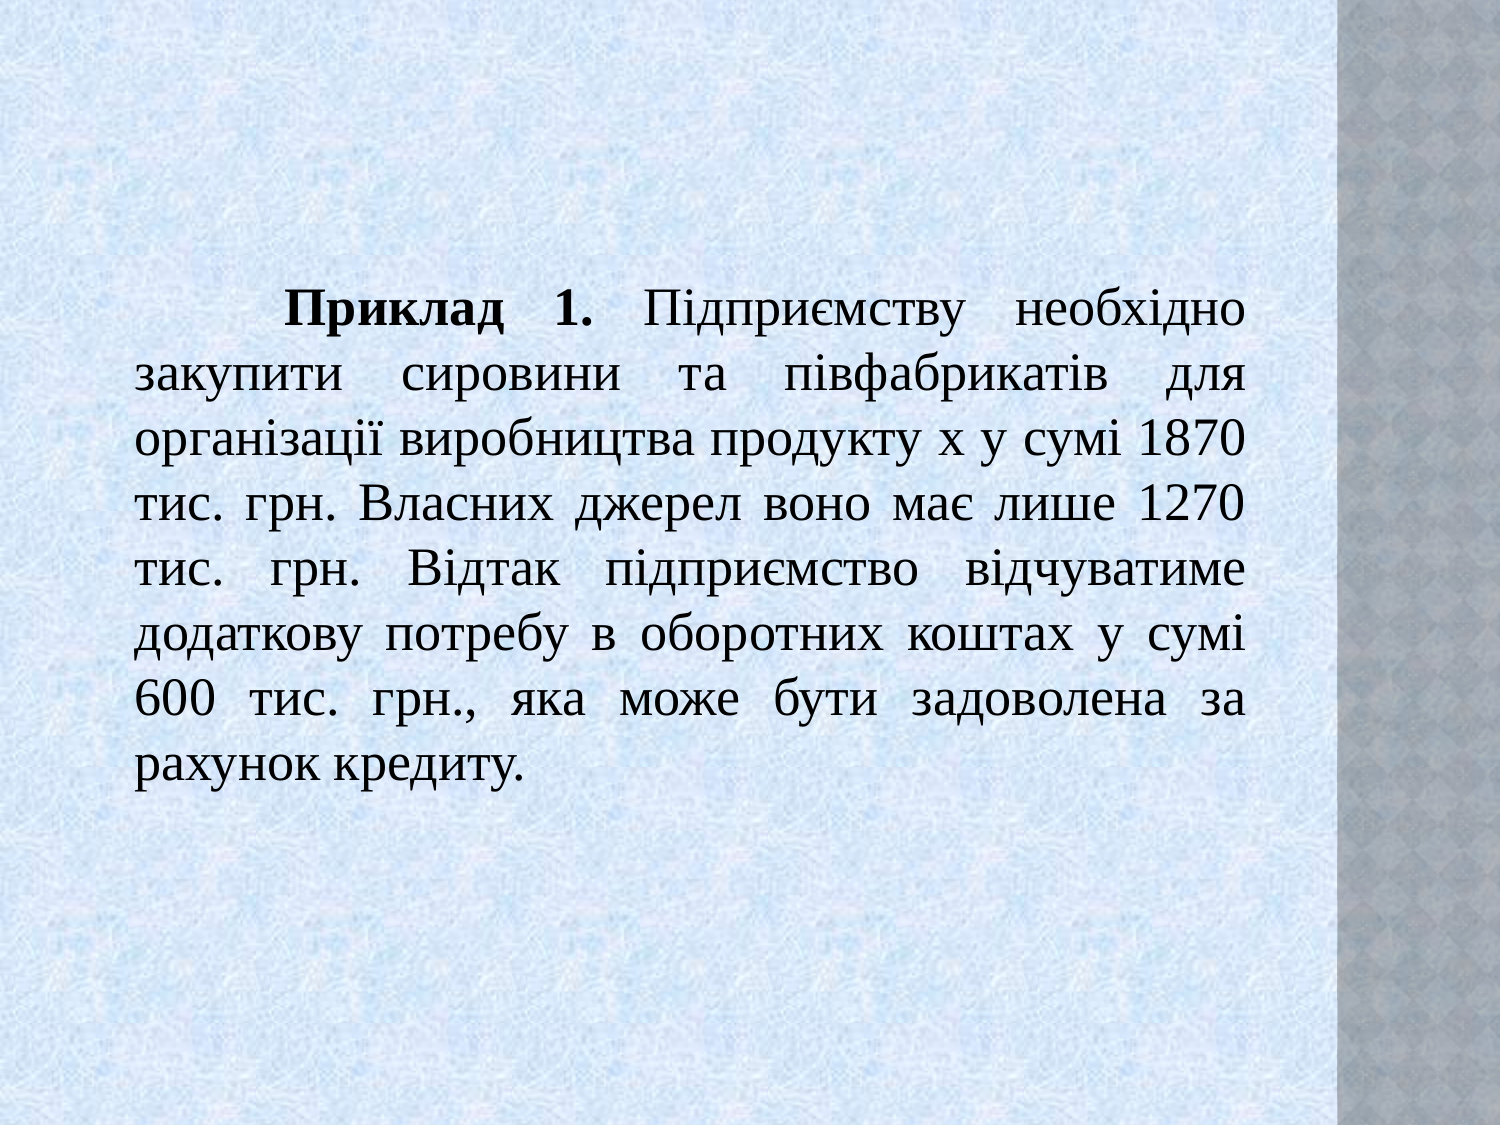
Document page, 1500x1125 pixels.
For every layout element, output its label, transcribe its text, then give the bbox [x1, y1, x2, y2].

picture [0, 0, 1500, 1125]
list Приклад 1. Підприємству необхідно закупити сировини та півфабрикатів для організації виробництва продукту х у сумі 1870 тис. грн. Власних джерел воно має лише 1270 тис. грн. Відтак підприємство відчуватиме додаткову потребу в оборотних коштах у сумі 600 тис. грн., яка може бути задоволена за рахунок кредиту. [75, 264, 1263, 926]
